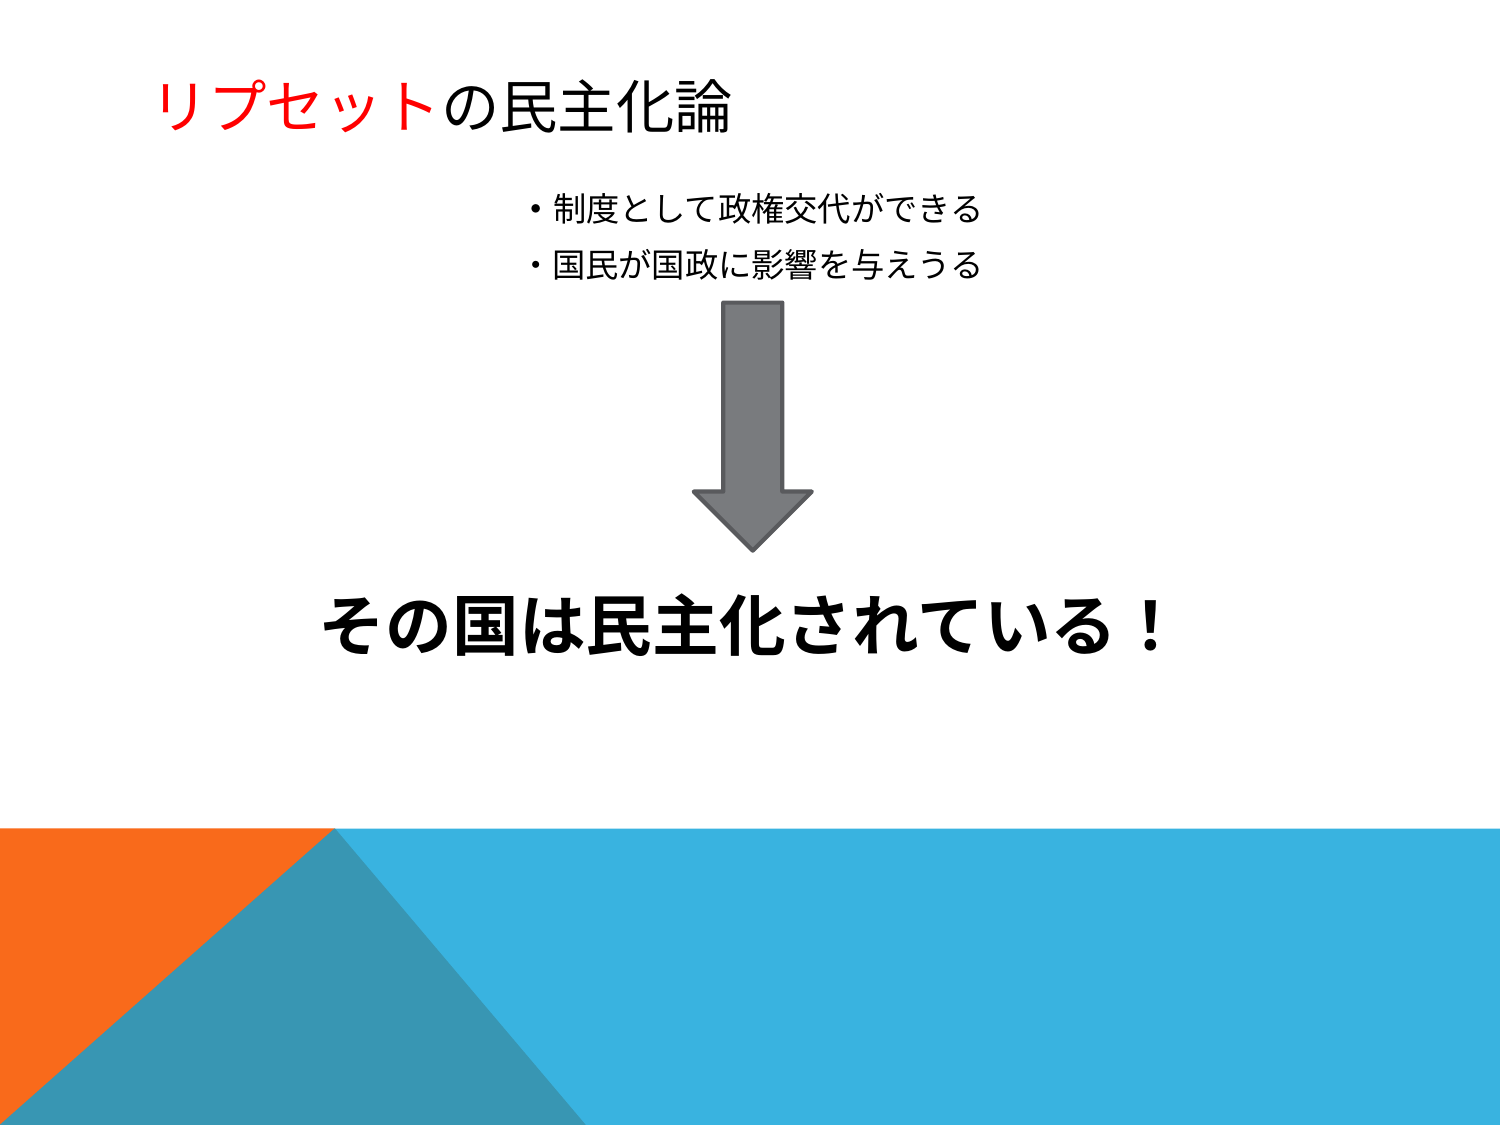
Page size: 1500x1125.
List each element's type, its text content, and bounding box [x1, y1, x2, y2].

title リプセットの民主化論 [135, 60, 1369, 150]
text_box [691, 300, 814, 553]
list ・制度として政権交代ができる ・国民が国政に影響を与えうる その国は民主化されている！ [135, 180, 1369, 768]
